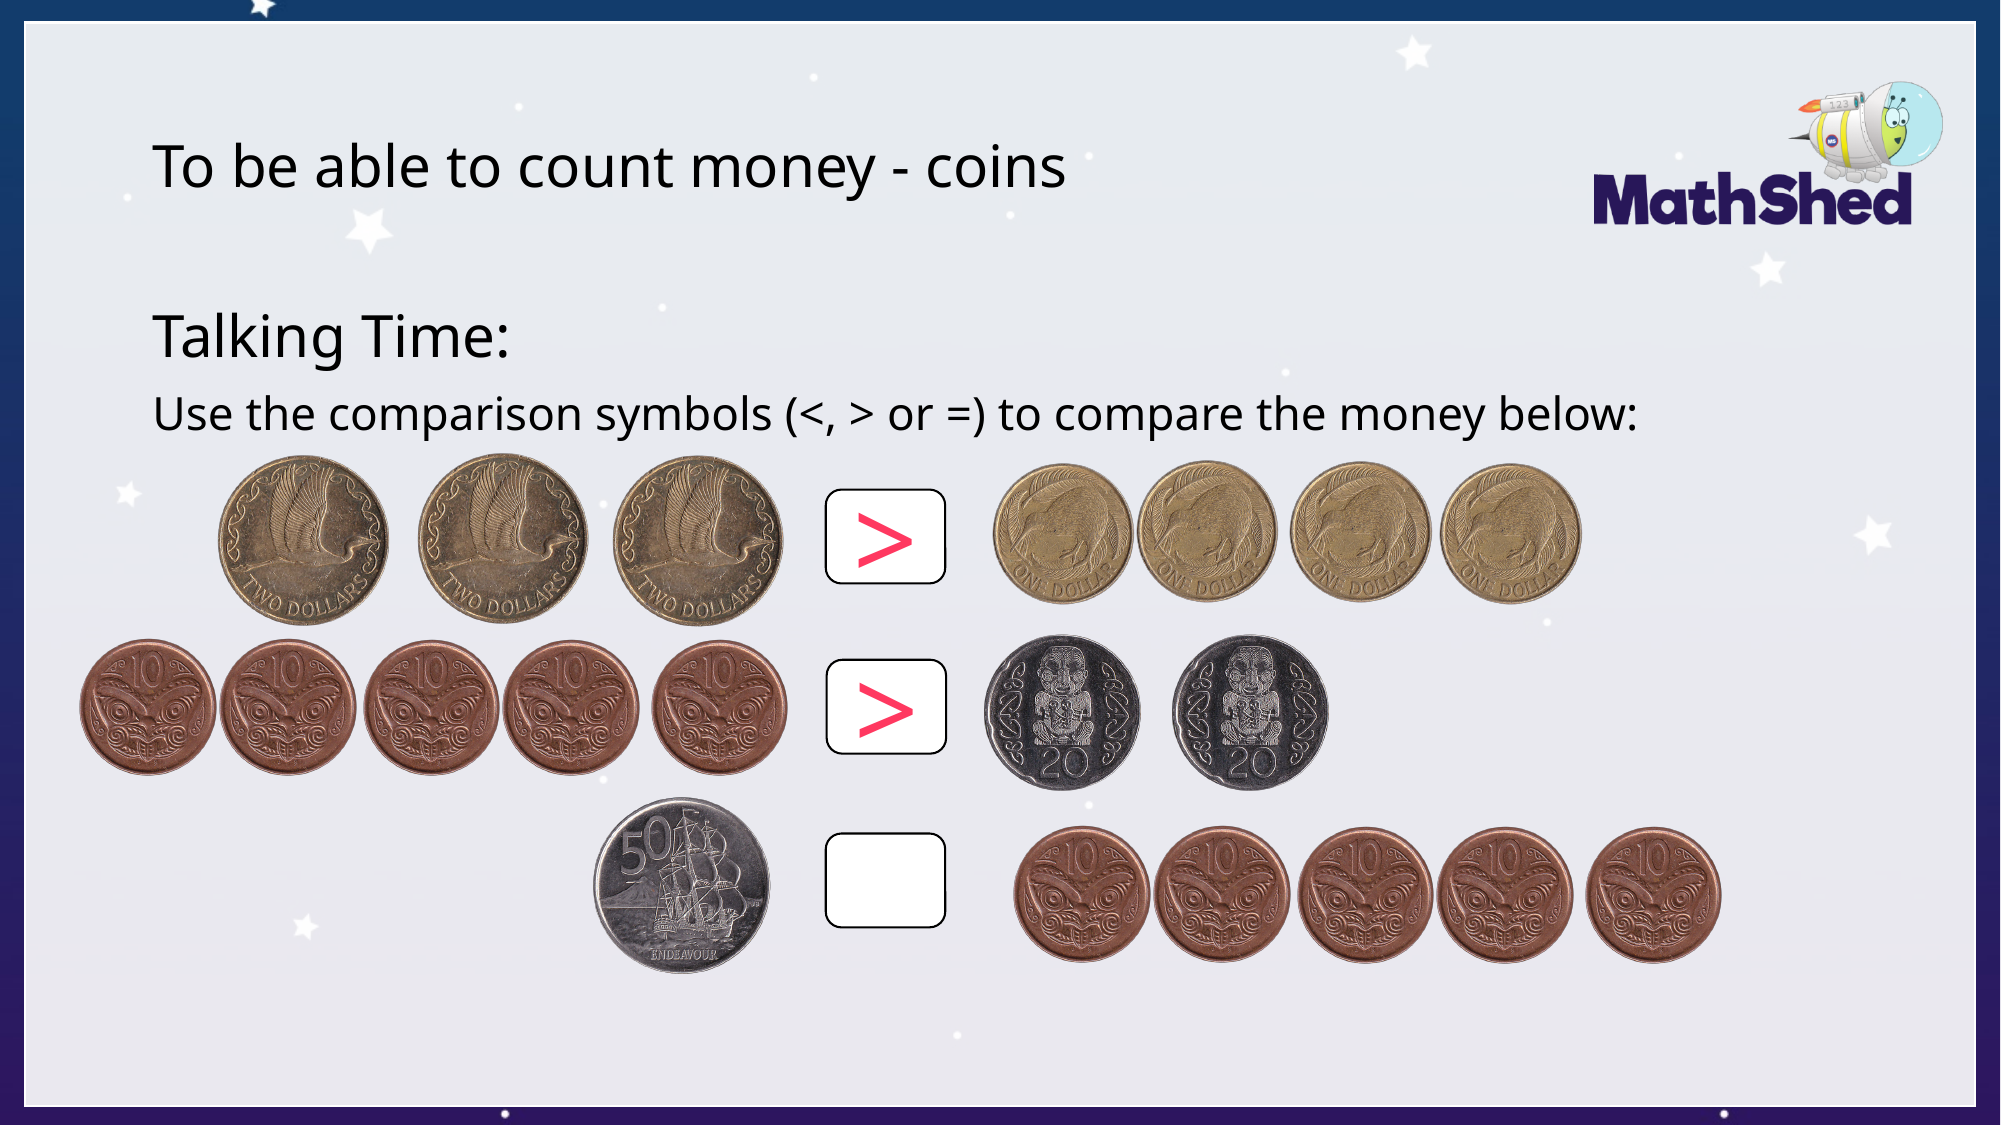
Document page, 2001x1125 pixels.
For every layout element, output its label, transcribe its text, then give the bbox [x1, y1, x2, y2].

picture [0, 0, 2001, 1125]
list Talking Time: Use the comparison symbols (<, > or =) to compare the money below: [137, 299, 1863, 1014]
title To be able to count money - coins [137, 59, 1578, 278]
text_box [824, 832, 947, 929]
text_box > [824, 488, 947, 585]
text_box > [825, 658, 948, 755]
